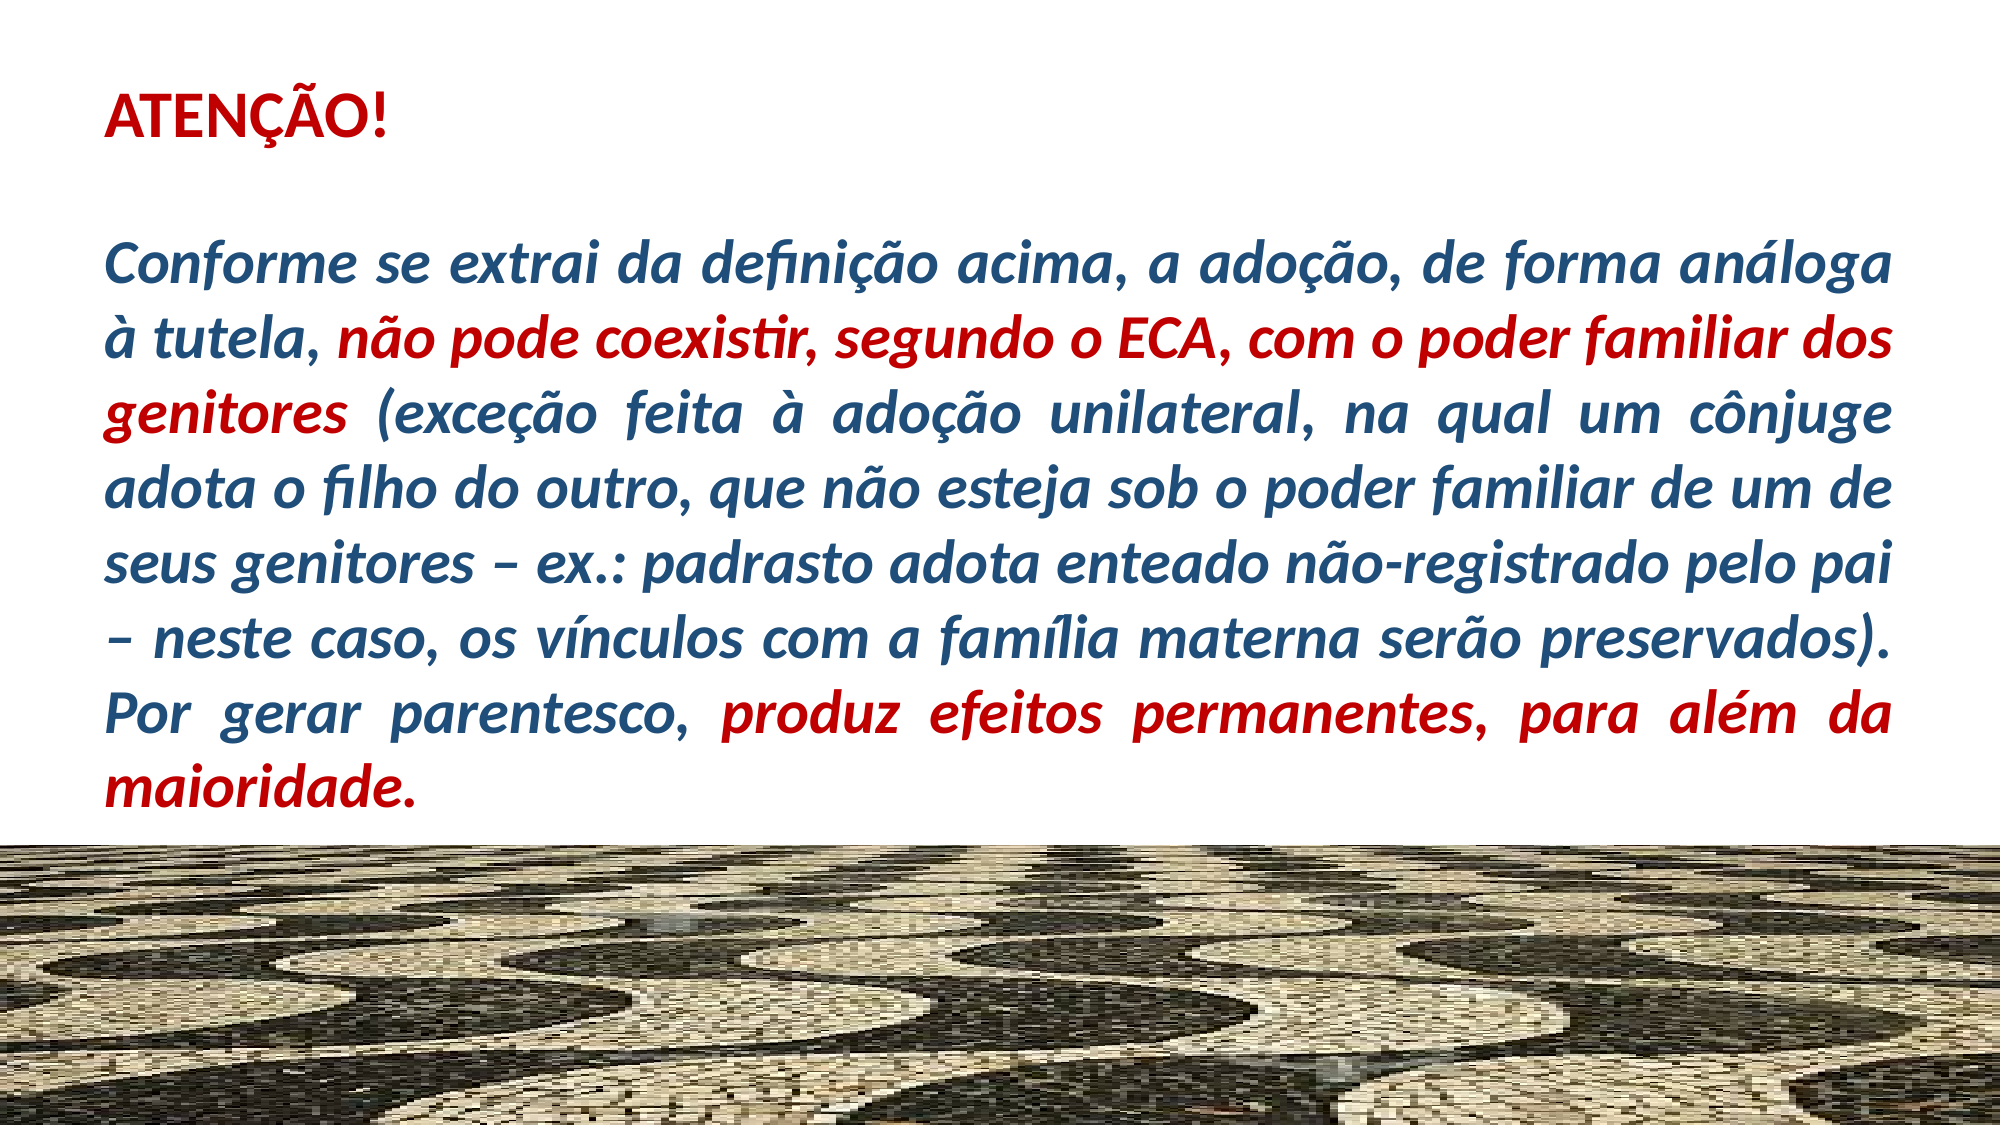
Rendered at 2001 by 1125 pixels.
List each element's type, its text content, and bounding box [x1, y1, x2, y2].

text_box ATENÇÃO! Conforme se extrai da definição acima, a adoção, de forma análoga à tutela, não pode coexistir, segundo o ECA, com o poder familiar dos genitores (exceção feita à adoção unilateral, na qual um cônjuge adota o filho do outro, que não esteja sob o poder familiar de um de seus genitores – ex.: padrasto adota enteado não-registrado pelo pai – neste caso, os vínculos com a família materna serão preservados). Por gerar parentesco, produz efeitos permanentes, para além da maioridade. [89, 63, 1911, 828]
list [0, 845, 2000, 1125]
